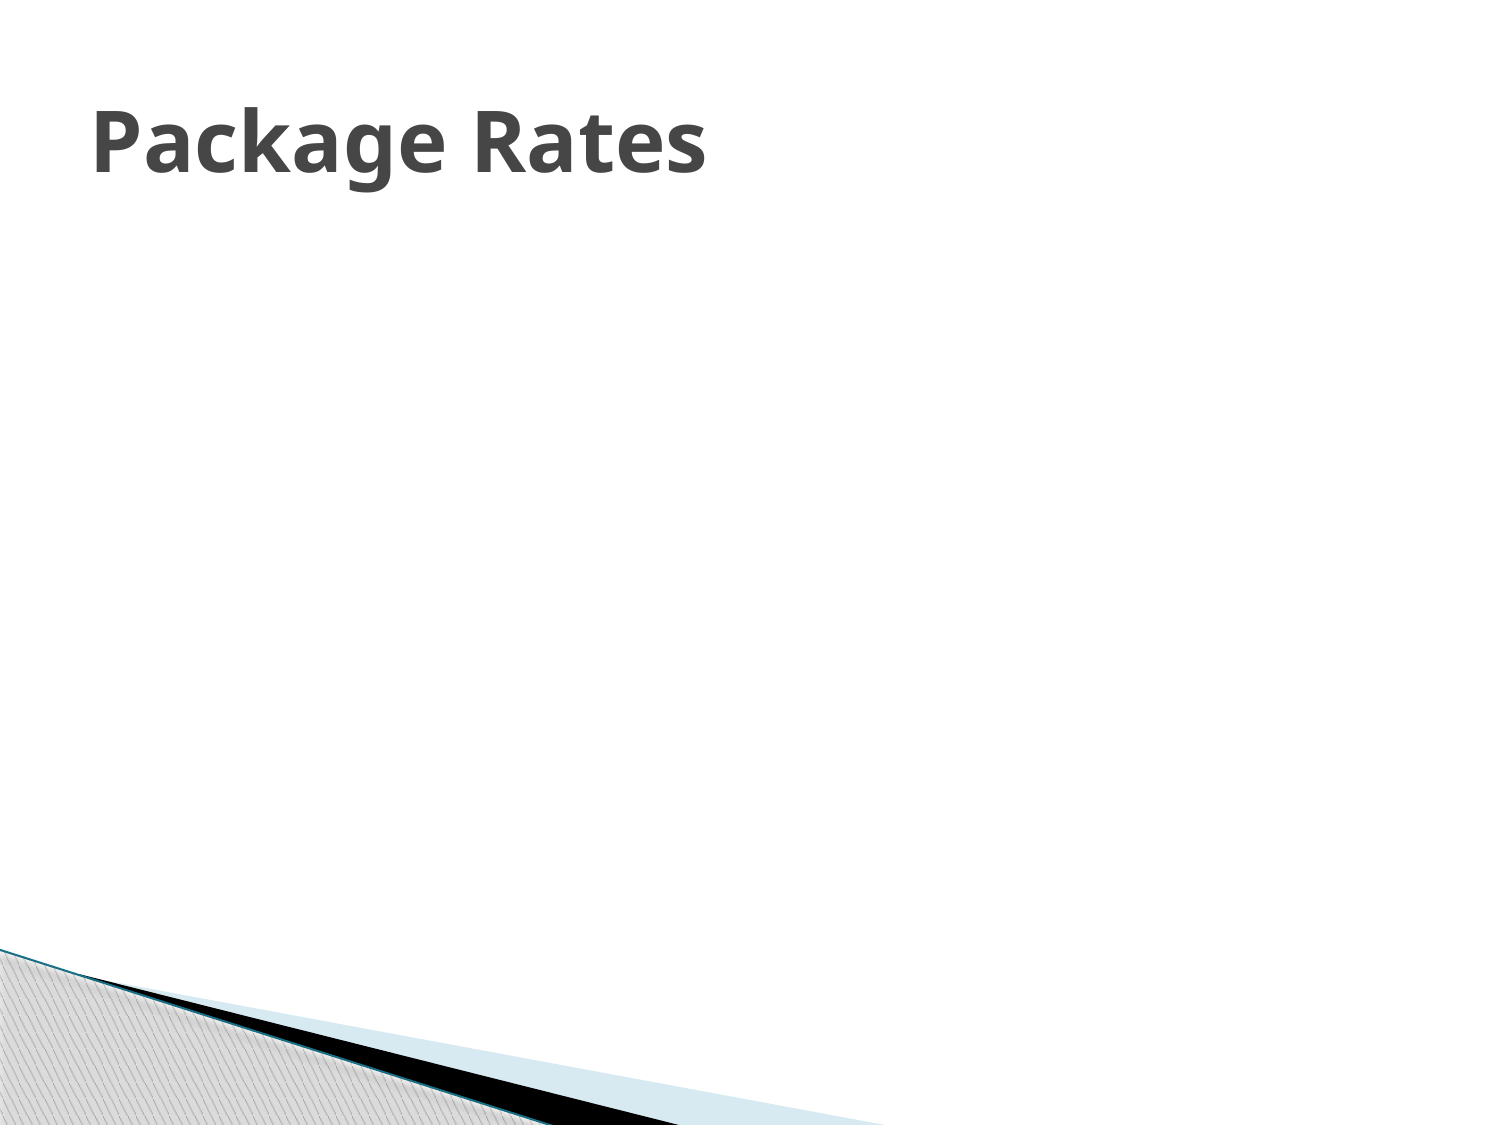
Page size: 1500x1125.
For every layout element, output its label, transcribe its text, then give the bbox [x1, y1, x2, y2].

title Package Rates [75, 45, 1425, 233]
